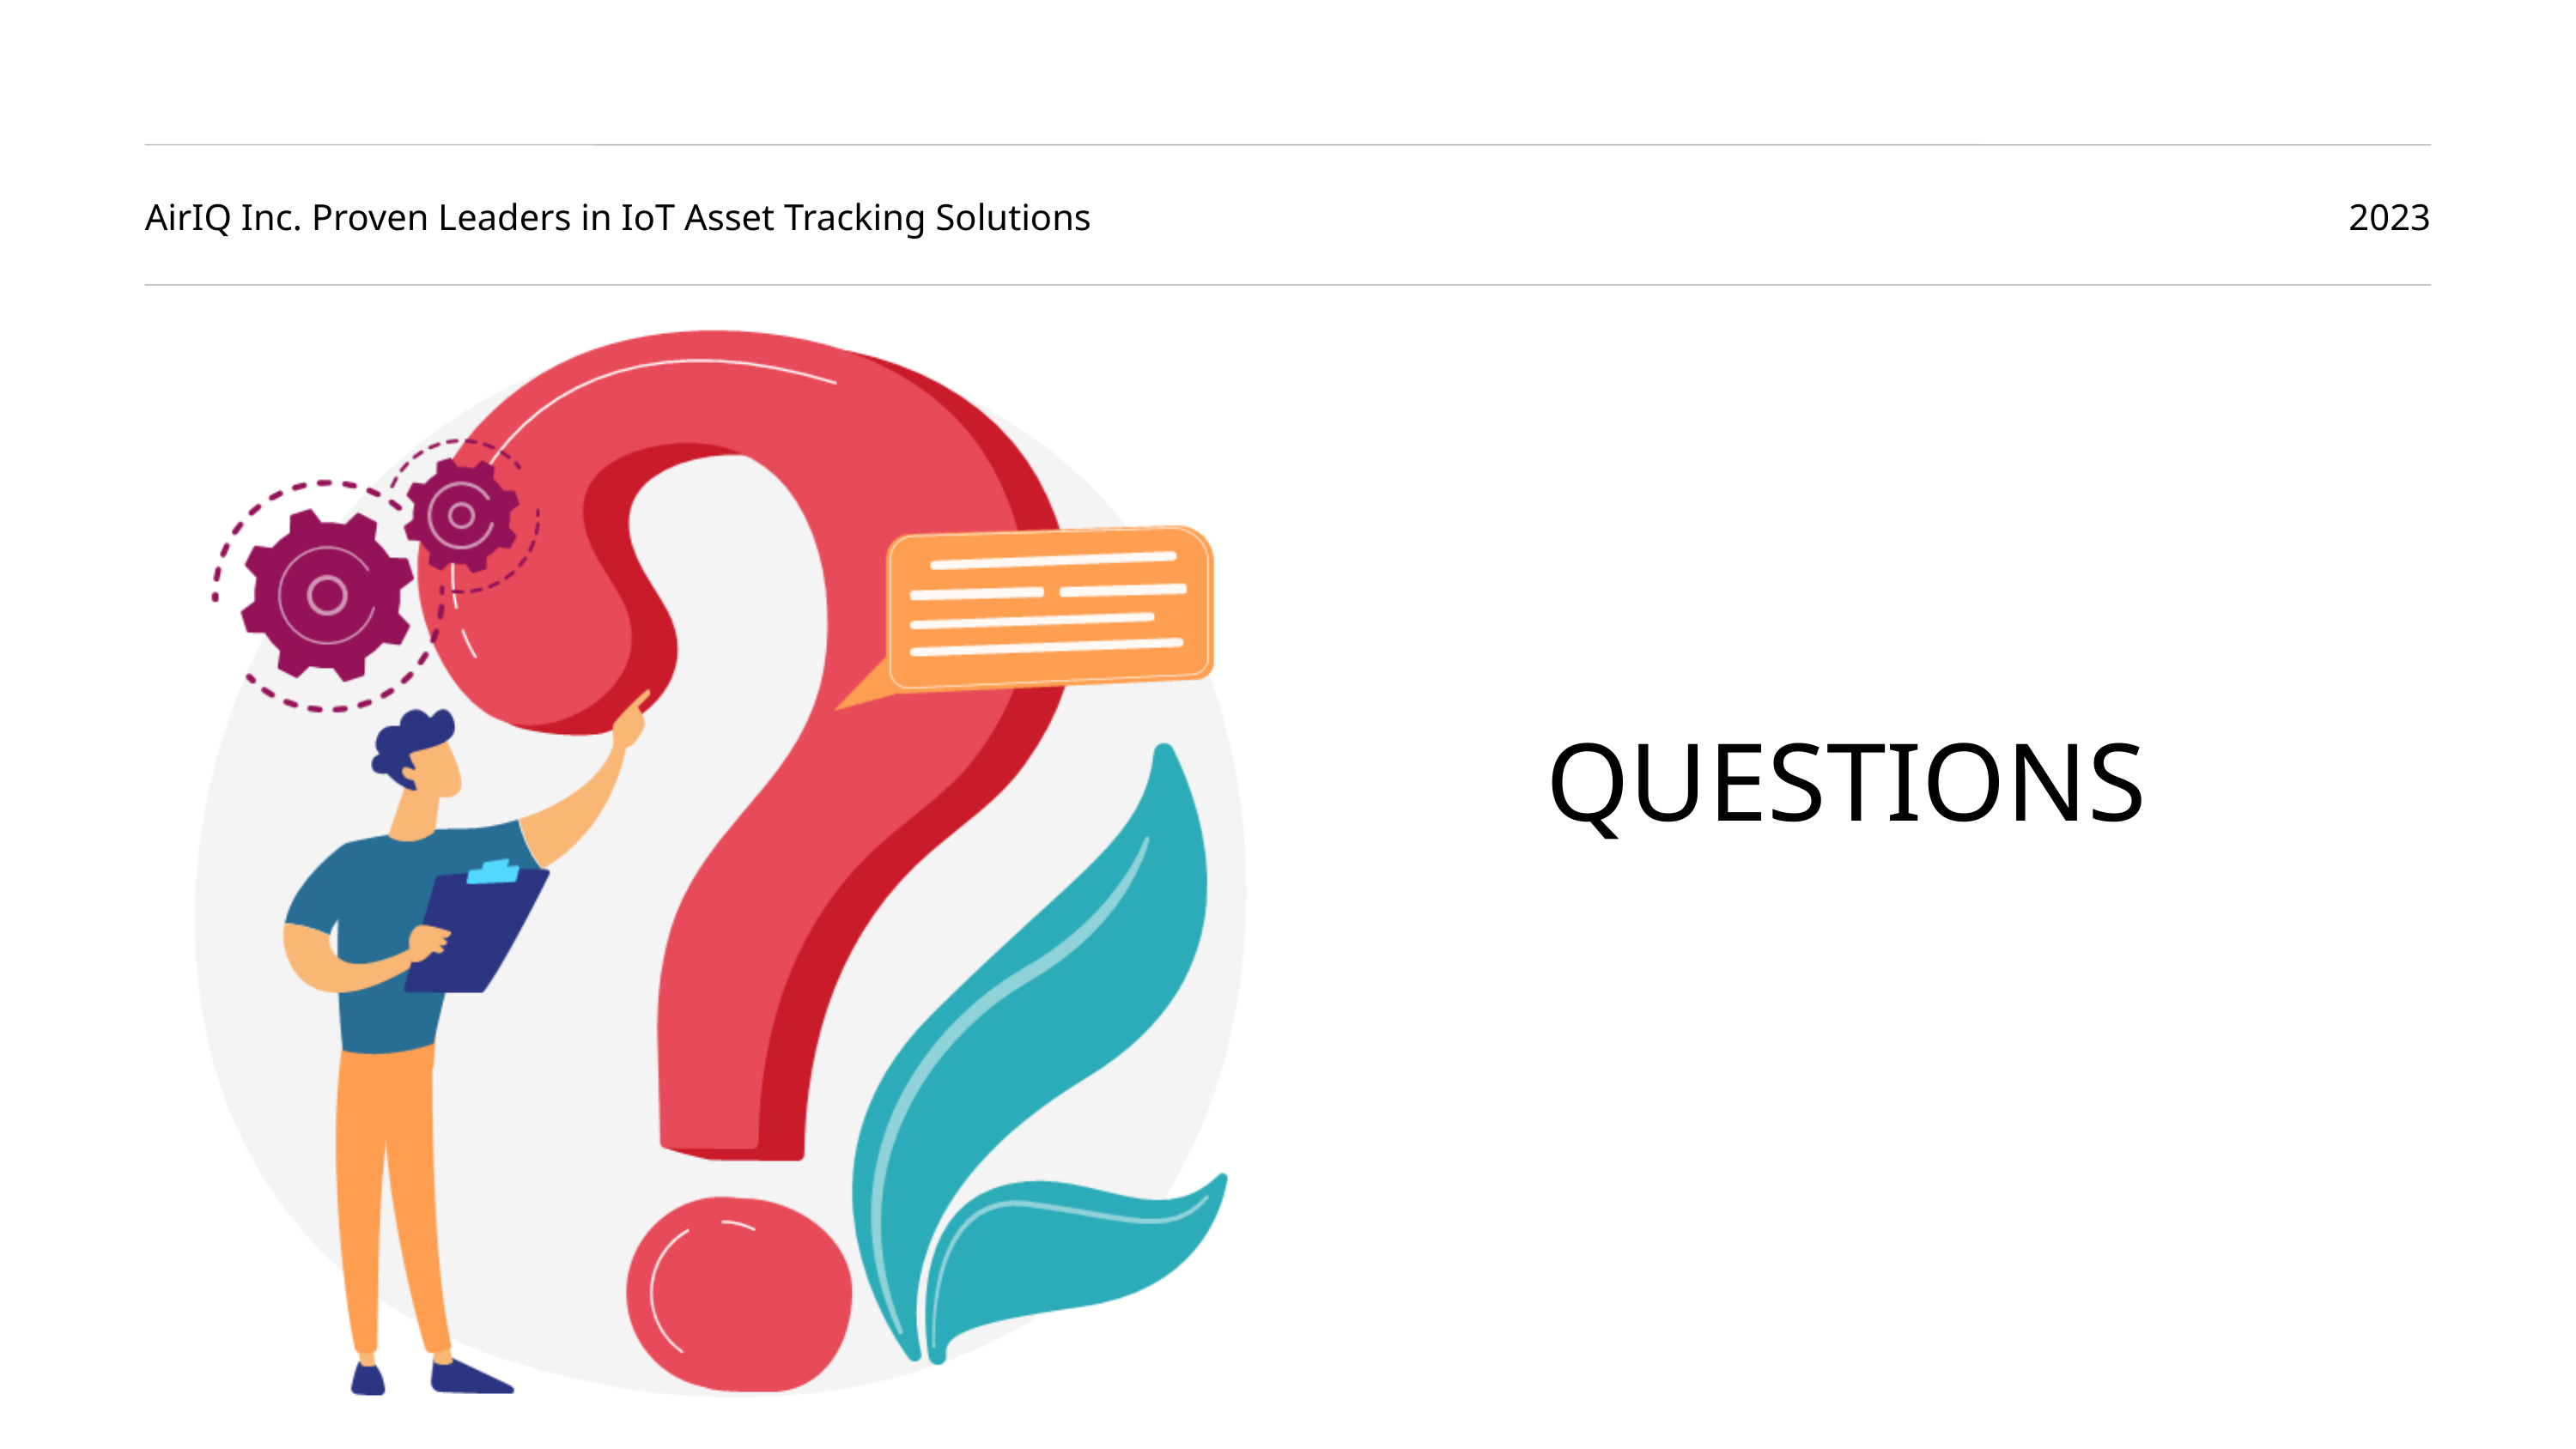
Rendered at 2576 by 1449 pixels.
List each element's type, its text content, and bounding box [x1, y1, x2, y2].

text_box QUESTIONS [1546, 724, 2432, 843]
text_box 2023 [1898, 187, 2432, 238]
text_box AirIQ Inc. Proven Leaders in IoT Asset Tracking Solutions [144, 187, 1213, 238]
picture [64, 252, 1310, 1449]
